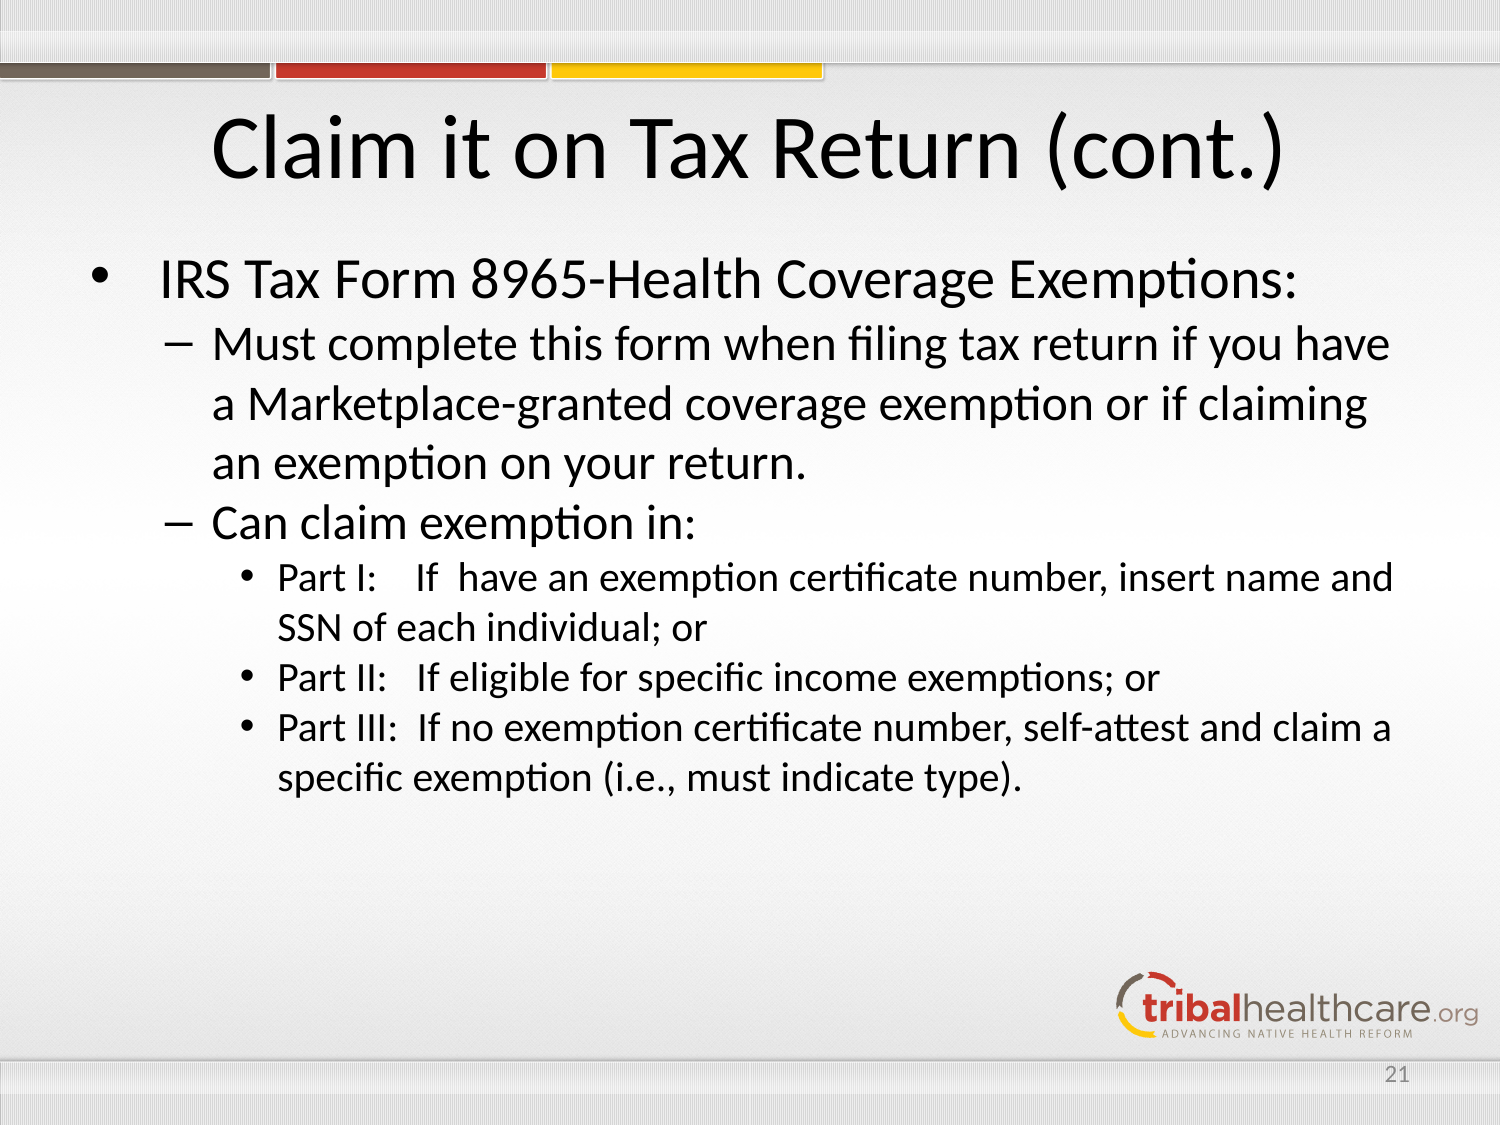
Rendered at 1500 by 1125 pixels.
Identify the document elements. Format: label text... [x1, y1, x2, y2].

list IRS Tax Form 8965-Health Coverage Exemptions: Must complete this form when filing tax return if you have a Marketplace-granted coverage exemption or if claiming an exemption on your return. Can claim exemption in: Part I: If have an exemption certificate number, insert name and SSN of each individual; or Part II: If eligible for specific income exemptions; or Part III: If no exemption certificate number, self-attest and claim a specific exemption (i.e., must indicate type). [75, 232, 1425, 1043]
picture [0, 0, 1500, 1125]
slide_number 21 [1074, 1042, 1425, 1103]
title Claim it on Tax Return (cont.) [75, 79, 1425, 232]
